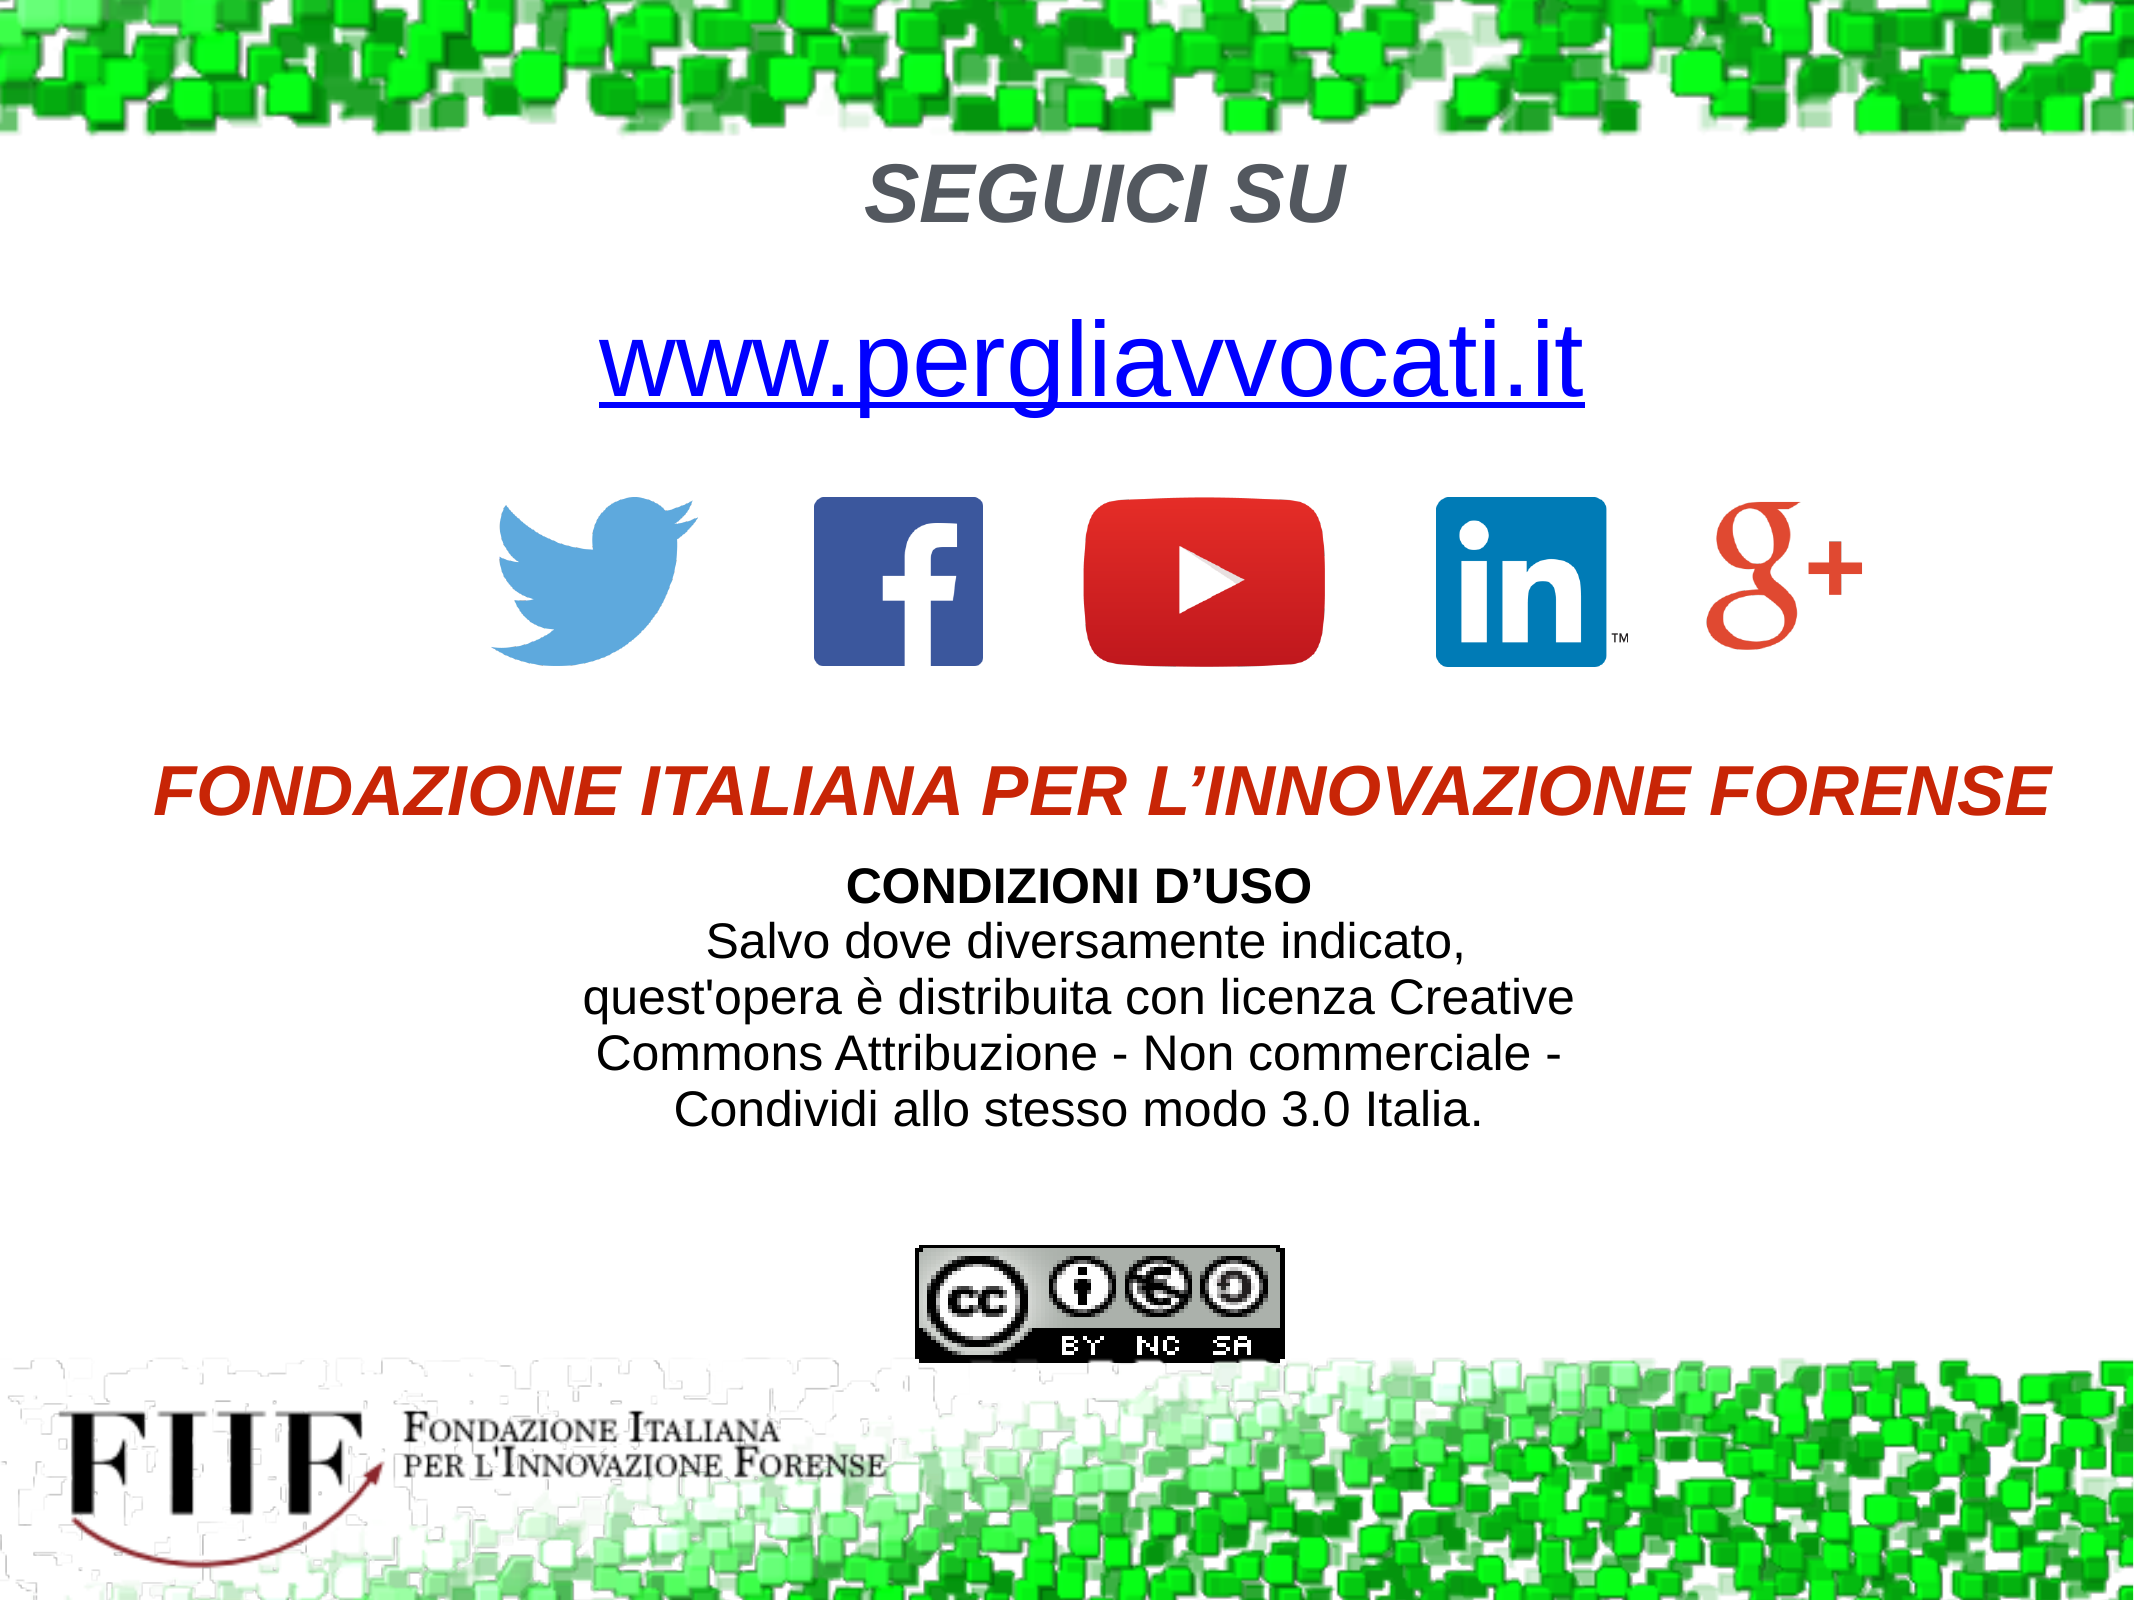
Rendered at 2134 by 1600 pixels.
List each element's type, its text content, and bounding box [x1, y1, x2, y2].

text_box www.pergliavvocati.it [578, 279, 1627, 429]
text_box SEGUICI SU [843, 174, 1368, 250]
text_box FONDAZIONE ITALIANA PER L’INNOVAZIONE FORENSE [132, 733, 2075, 926]
picture [0, 0, 2134, 163]
picture [1460, 521, 1488, 549]
picture [490, 497, 699, 666]
picture [1462, 562, 1486, 642]
picture [814, 497, 983, 666]
picture [1596, 497, 1628, 668]
picture [0, 1244, 2134, 1600]
text_box CONDIZIONI D’USO Salvo dove diversamente indicato, quest'opera è distribuita con licenza Creative Commons Attribuzione - Non commerciale - Condividi allo stesso modo 3.0 Italia. [545, 926, 1613, 1238]
picture [1503, 560, 1580, 642]
picture [1654, 446, 1900, 692]
picture [1435, 497, 1444, 507]
picture [1435, 657, 1446, 668]
picture [1083, 497, 1325, 668]
